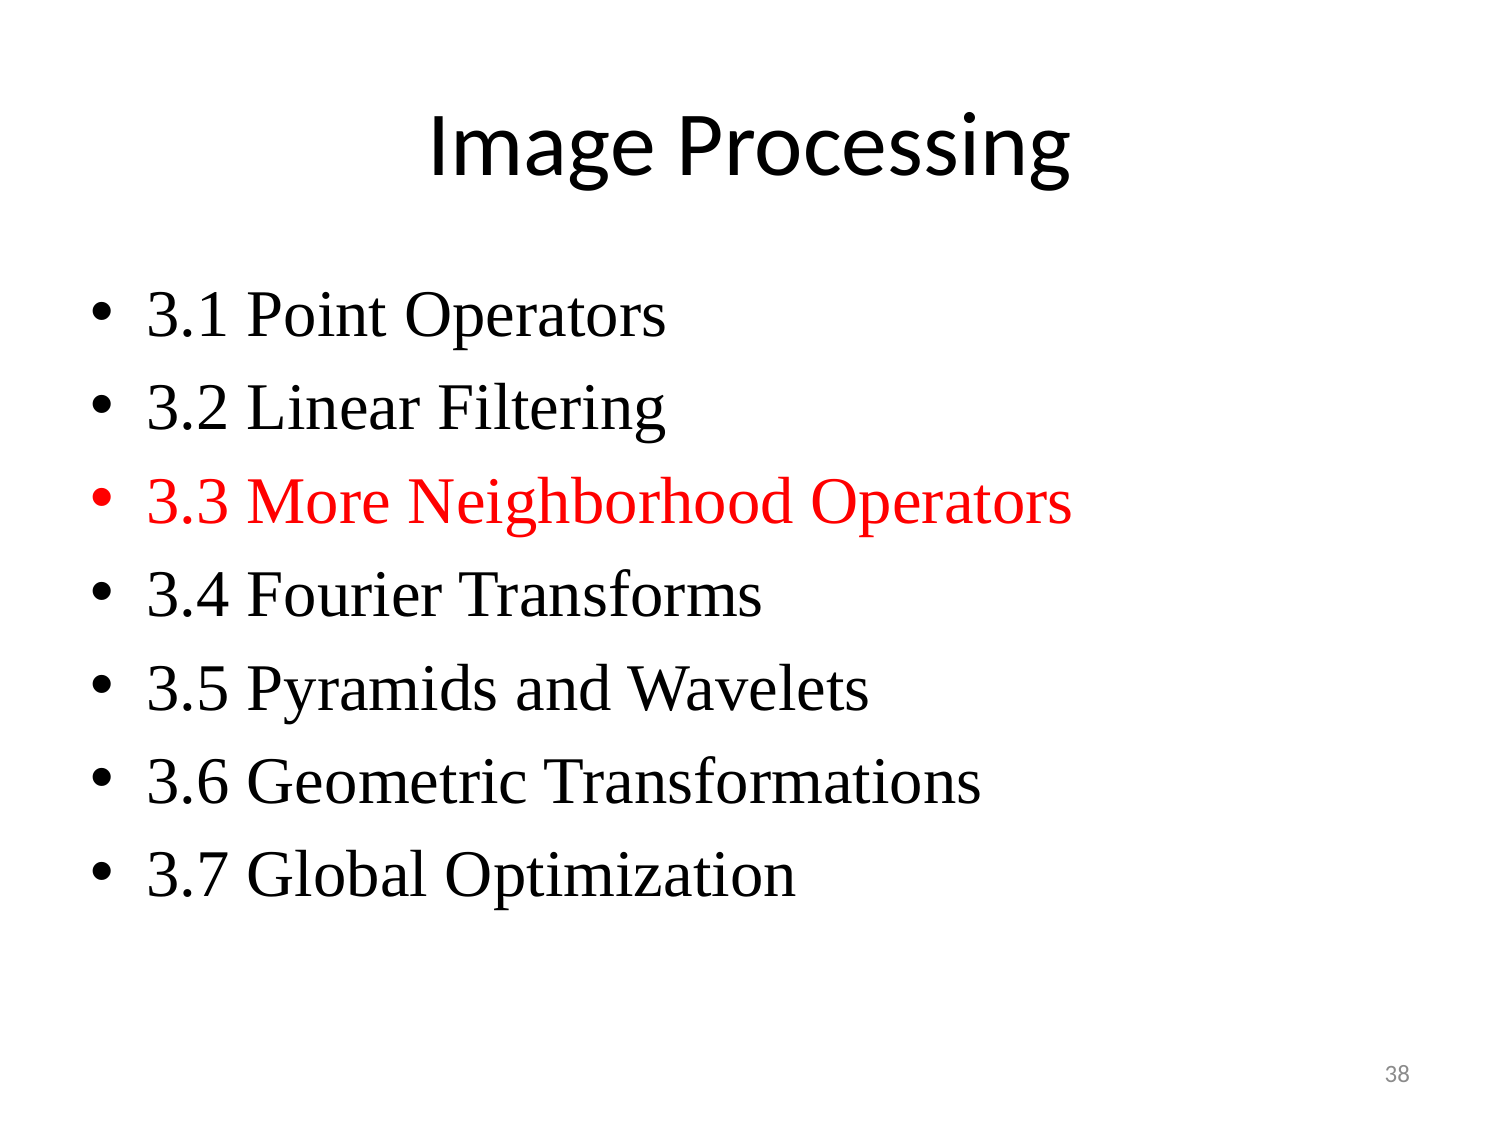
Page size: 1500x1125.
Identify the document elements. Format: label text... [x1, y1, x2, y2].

list 3.1 Point Operators 3.2 Linear Filtering 3.3 More Neighborhood Operators 3.4 Fourier Transforms 3.5 Pyramids and Wavelets 3.6 Geometric Transformations 3.7 Global Optimization [75, 262, 1425, 1005]
slide_number 38 [1074, 1042, 1425, 1103]
title Image Processing [75, 45, 1425, 233]
